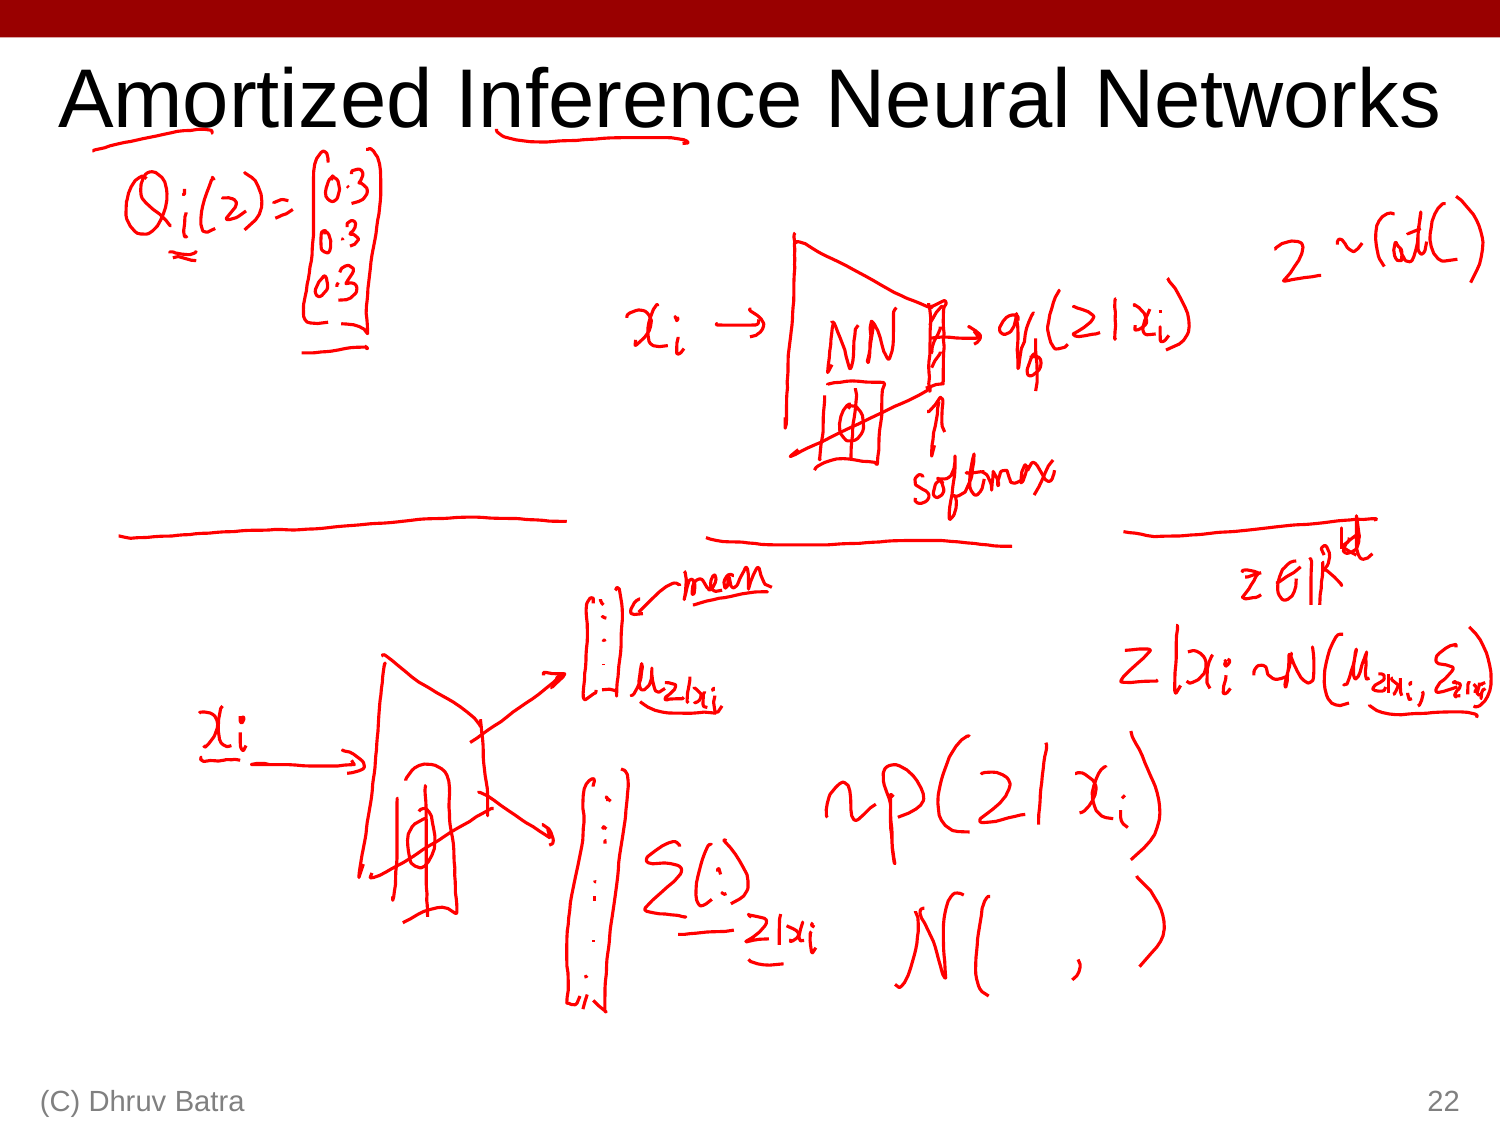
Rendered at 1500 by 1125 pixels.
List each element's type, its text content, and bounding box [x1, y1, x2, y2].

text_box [914, 377, 1055, 520]
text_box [125, 171, 263, 238]
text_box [1241, 527, 1357, 606]
text_box [706, 537, 1013, 547]
text_box [496, 128, 688, 144]
text_box [1123, 526, 1242, 537]
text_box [626, 304, 764, 355]
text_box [1274, 196, 1484, 283]
text_box [172, 256, 197, 261]
text_box [92, 129, 213, 151]
text_box [1243, 518, 1377, 526]
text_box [826, 730, 1161, 864]
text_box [938, 278, 1190, 369]
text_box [435, 886, 458, 924]
footer (C) Dhruv Batra [24, 1049, 501, 1125]
text_box [1072, 959, 1081, 980]
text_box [407, 886, 436, 918]
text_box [198, 654, 494, 879]
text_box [392, 886, 407, 924]
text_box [784, 232, 933, 457]
text_box [1360, 538, 1373, 560]
slide_number 22 [1162, 1049, 1476, 1125]
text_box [1354, 644, 1486, 707]
text_box [1469, 626, 1482, 642]
text_box [118, 517, 567, 539]
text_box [469, 567, 773, 743]
text_box [1136, 875, 1165, 967]
text_box [169, 251, 197, 255]
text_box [273, 148, 382, 334]
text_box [894, 892, 991, 997]
text_box [301, 345, 368, 353]
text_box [478, 768, 817, 1013]
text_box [814, 466, 885, 471]
title Amortized Inference Neural Networks [0, 37, 1500, 151]
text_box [1120, 625, 1350, 706]
